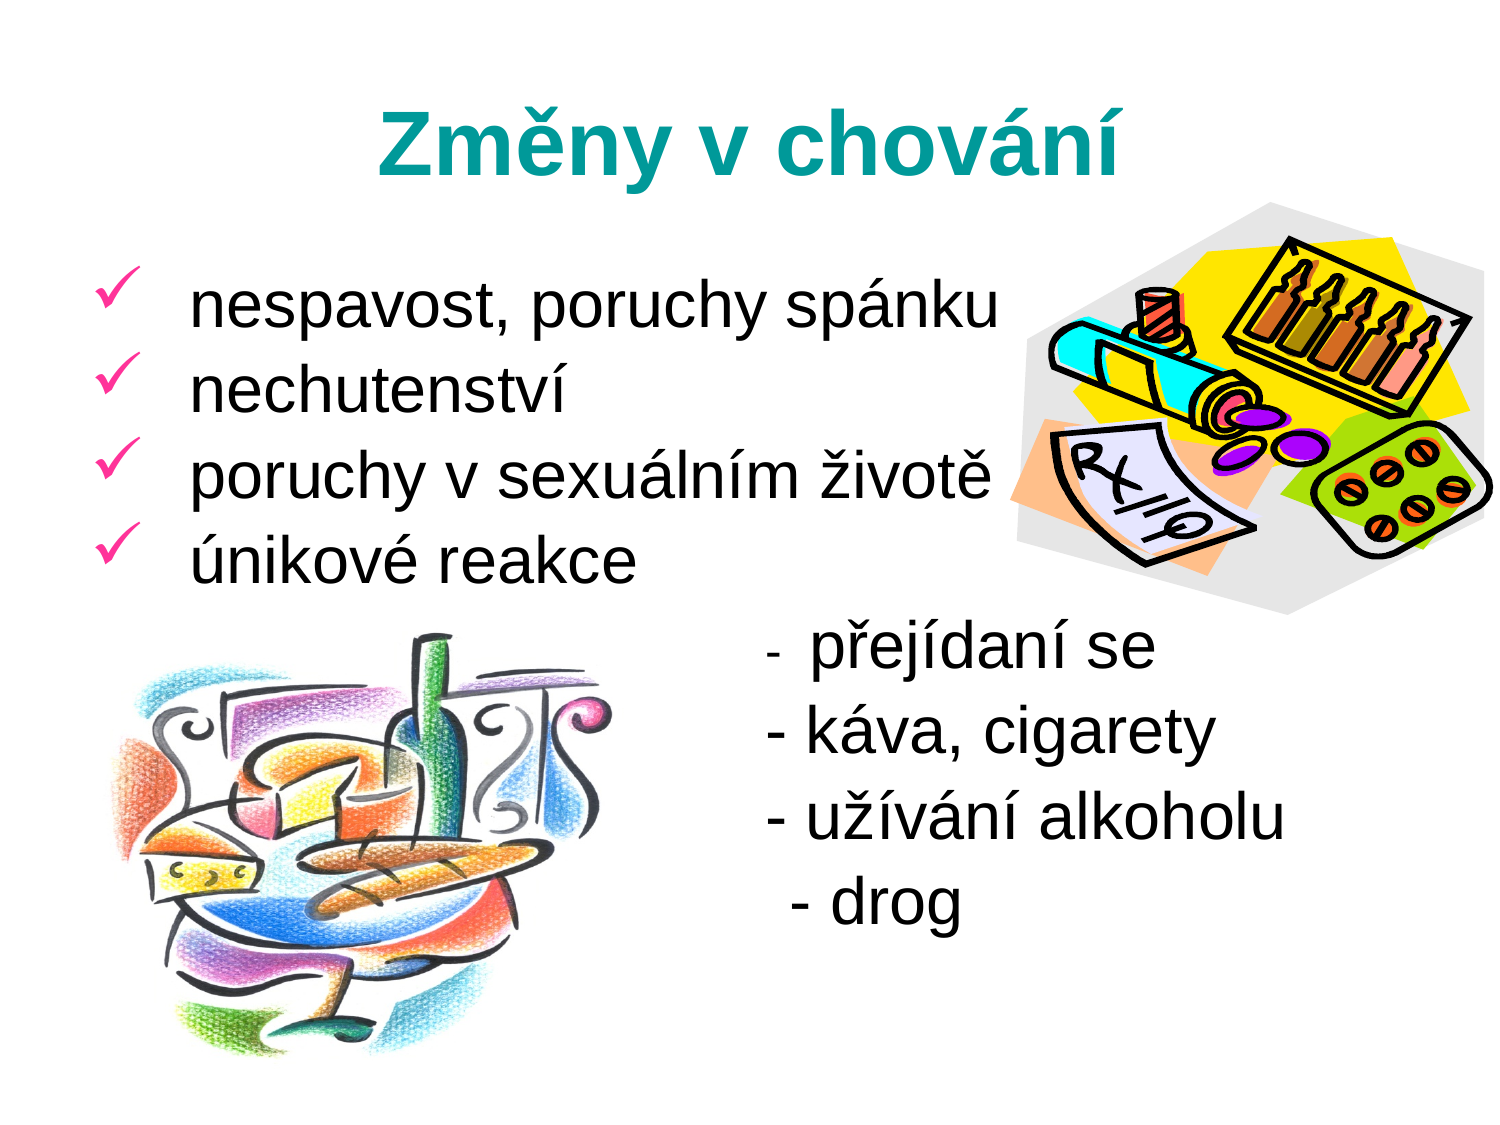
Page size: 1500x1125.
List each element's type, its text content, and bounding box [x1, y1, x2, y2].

title Změny v chování [74, 44, 1426, 233]
list nespavost, poruchy spánku nechutenství poruchy v sexuálním životě únikové reakce - přejídaní se - káva, cigarety - užívání alkoholu - drog [74, 262, 1426, 1006]
picture [1009, 196, 1500, 621]
picture [88, 609, 632, 1095]
